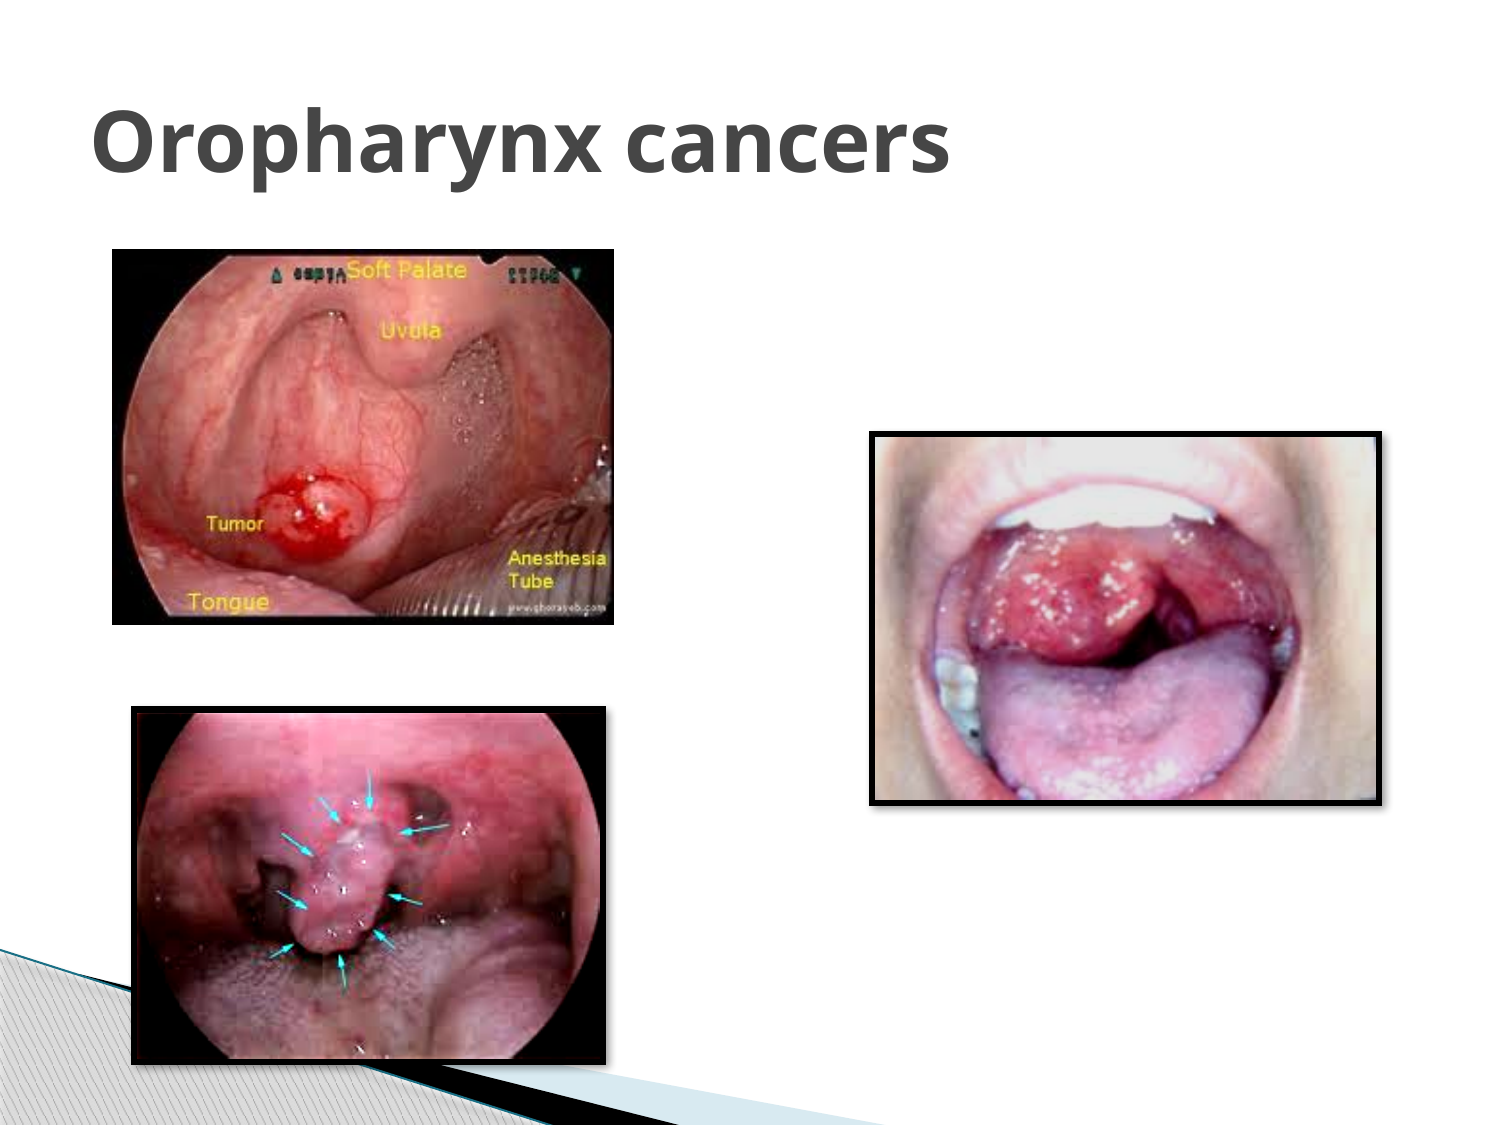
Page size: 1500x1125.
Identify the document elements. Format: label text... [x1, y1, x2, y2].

title Oropharynx cancers [75, 45, 1425, 233]
picture [874, 437, 1377, 801]
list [137, 712, 601, 1060]
picture [112, 249, 614, 626]
